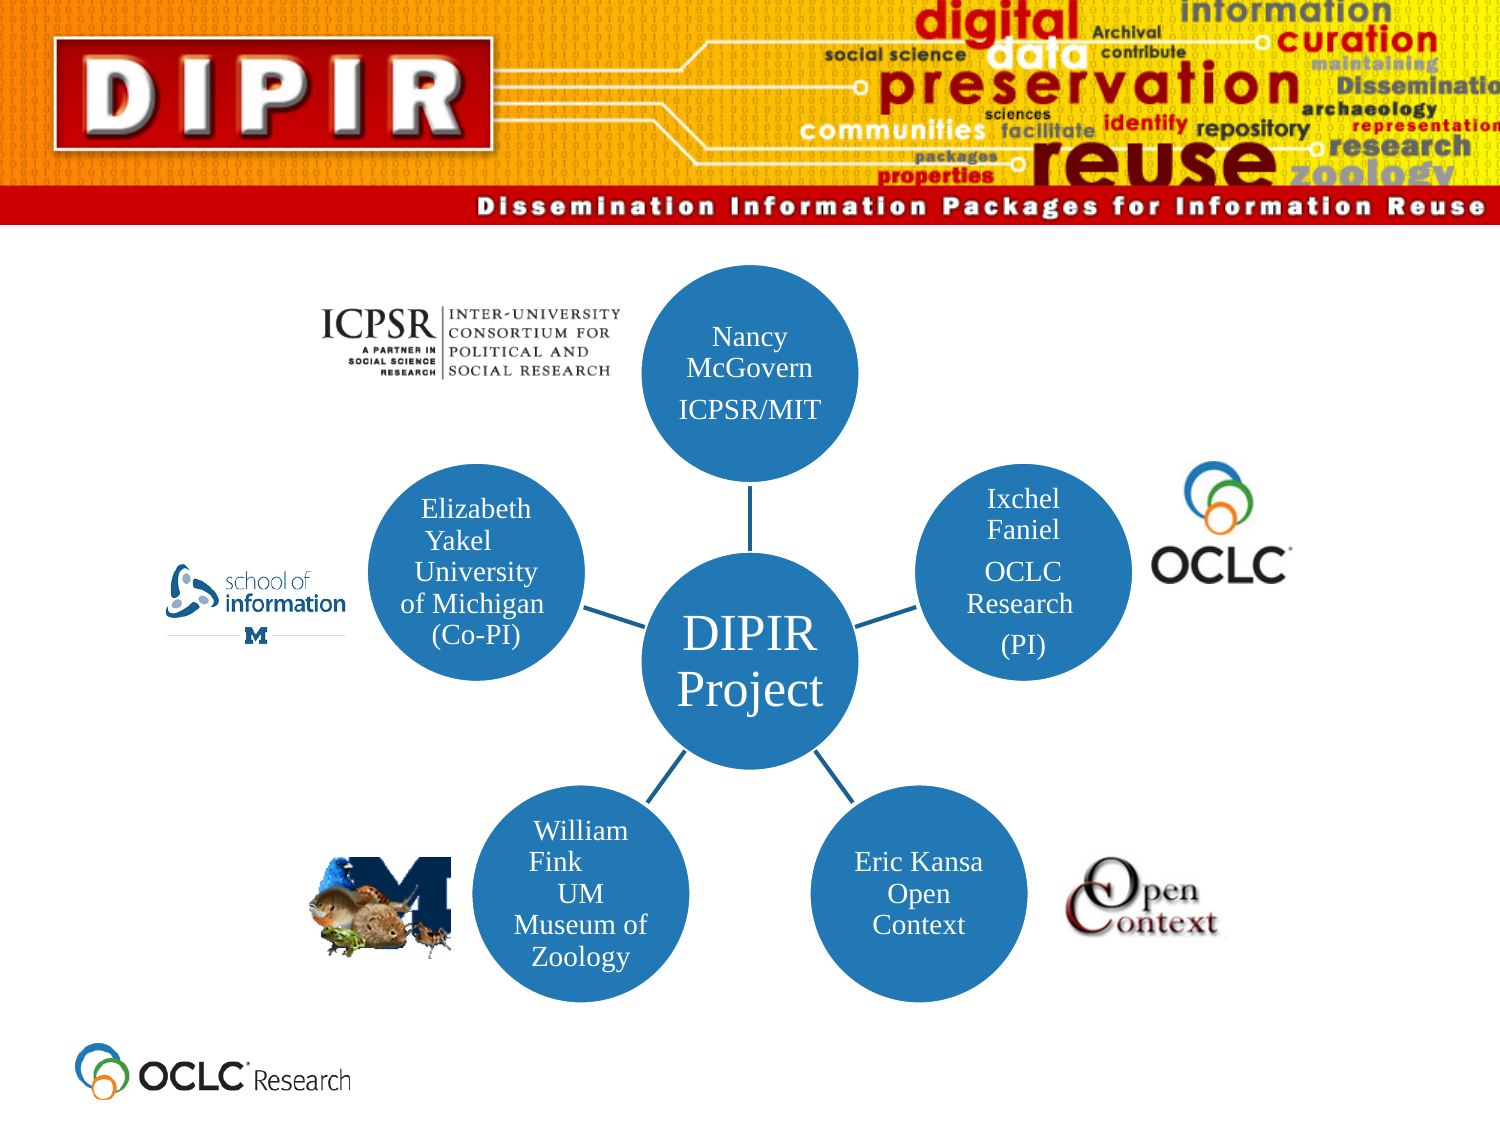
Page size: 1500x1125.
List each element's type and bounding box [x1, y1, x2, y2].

picture [0, 0, 1500, 226]
picture [1058, 852, 1231, 944]
picture [1150, 461, 1293, 585]
list [74, 262, 1426, 1006]
picture [322, 306, 622, 381]
picture [151, 554, 357, 653]
picture [309, 857, 452, 959]
picture [75, 1043, 350, 1100]
